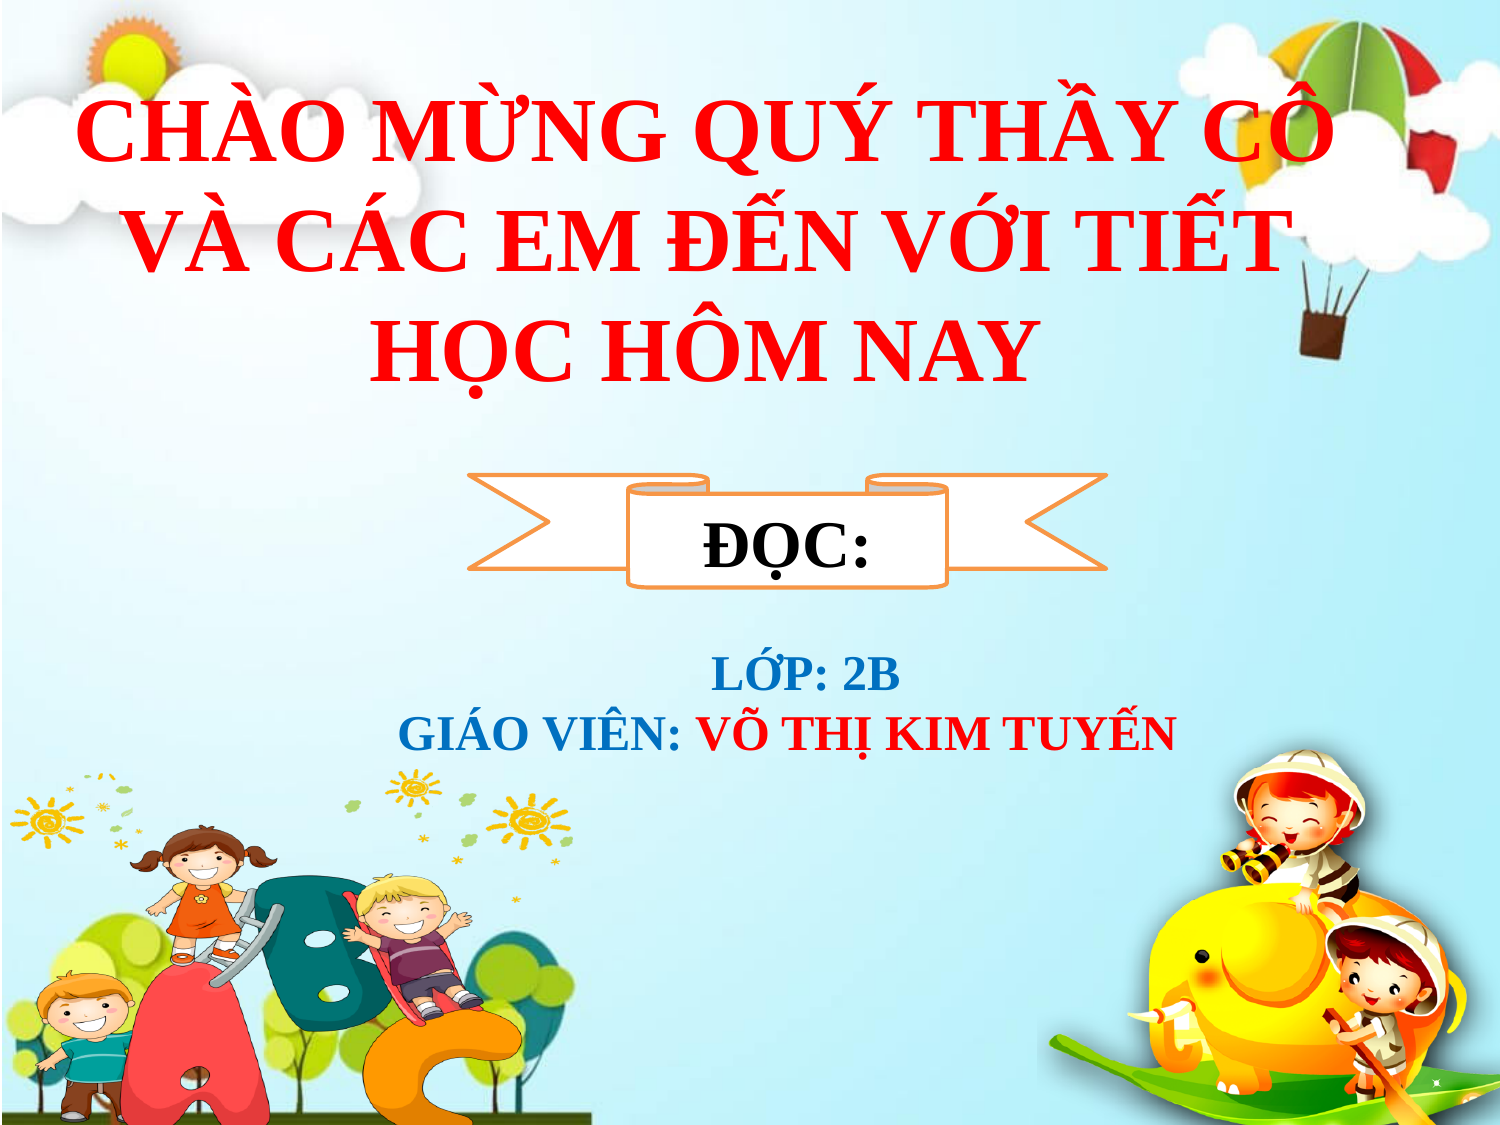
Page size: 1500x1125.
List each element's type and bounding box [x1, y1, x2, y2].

list [1, 0, 1500, 1125]
picture [9, 768, 573, 1125]
picture [1037, 724, 1500, 1125]
